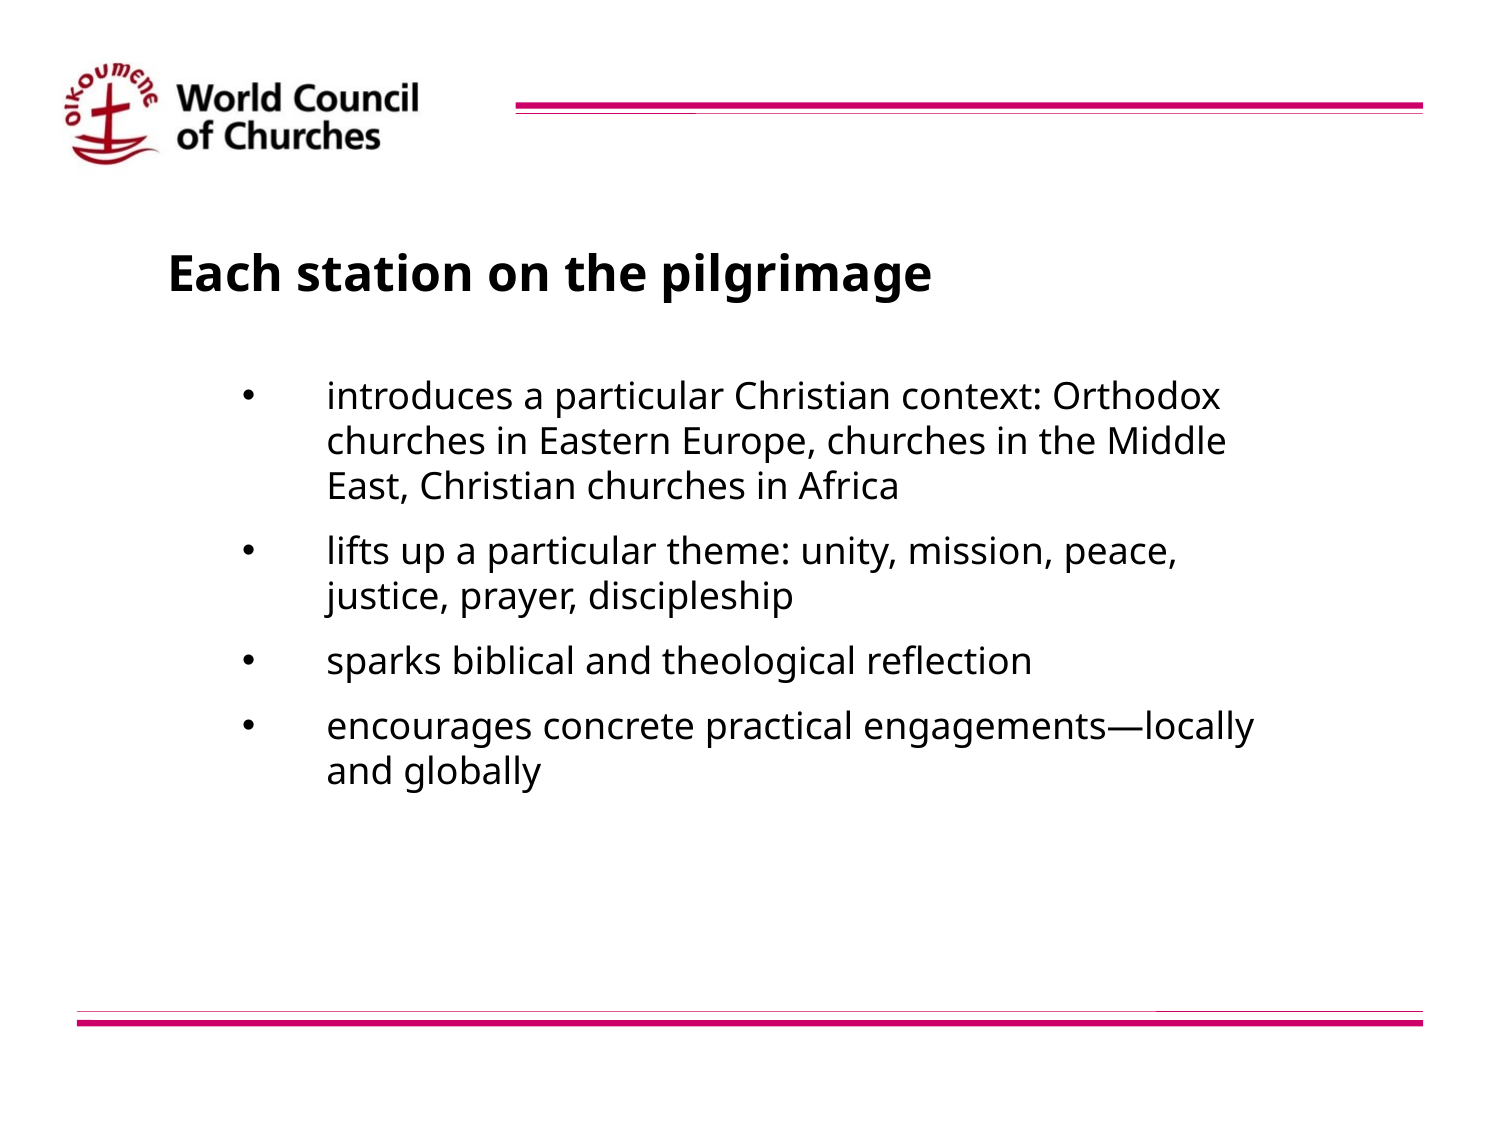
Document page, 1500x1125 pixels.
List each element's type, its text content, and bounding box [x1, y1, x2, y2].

text_box Each station on the pilgrimage introduces a particular Christian context: Orthodox churches in Eastern Europe, churches in the Middle East, Christian churches in Africa lifts up a particular theme: unity, mission, peace, justice, prayer, discipleship sparks biblical and theological reflection encourages concrete practical engagements—locally and globally [152, 234, 1313, 854]
picture [46, 46, 449, 181]
